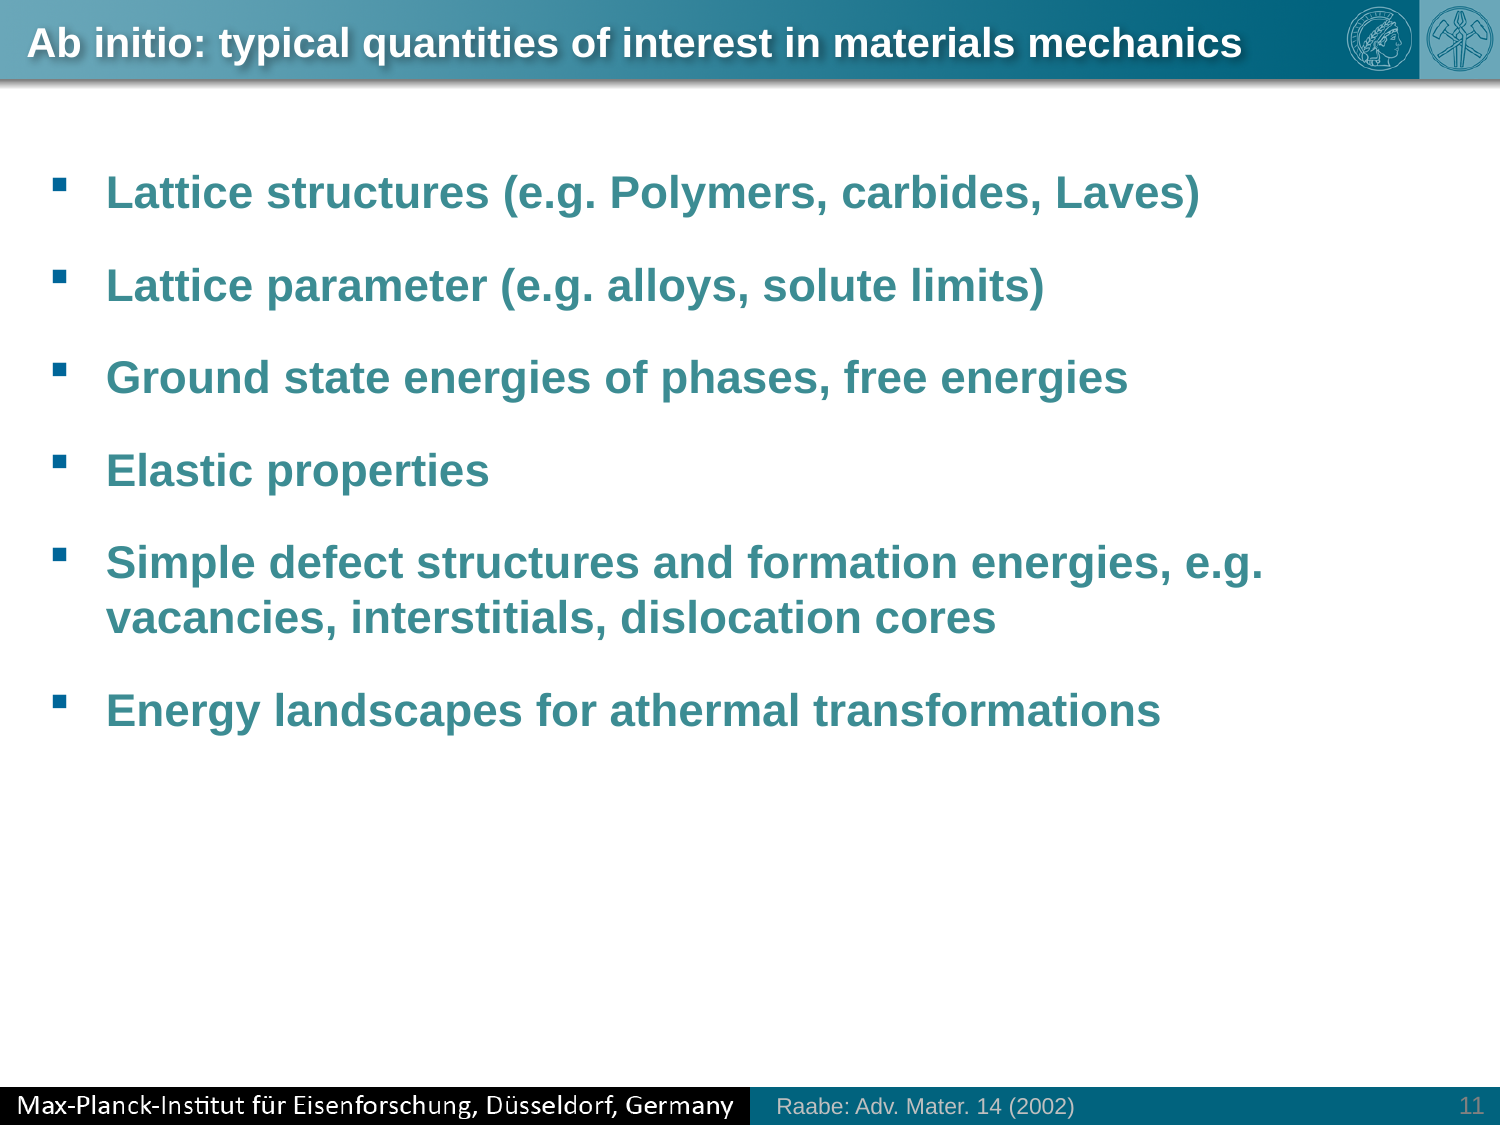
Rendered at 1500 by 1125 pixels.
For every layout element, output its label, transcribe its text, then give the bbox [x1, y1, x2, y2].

picture [1388, 29, 1397, 34]
slide_number 10 [1149, 1081, 1500, 1125]
text_box Lattice structures (e.g. Polymers, carbides, Laves) Lattice parameter (e.g. alloys, solute limits) Ground state energies of phases, free energies Elastic properties Simple defect structures and formation energies, e.g. vacancies, interstitials, dislocation cores Energy landscapes for athermal transformations [34, 155, 1458, 1024]
text_box Ab initio: typical quantities of interest in materials mechanics [11, 7, 1370, 83]
picture [0, 0, 1500, 1125]
text_box Raabe: Adv. Mater. 14 (2002) [761, 1083, 1091, 1125]
